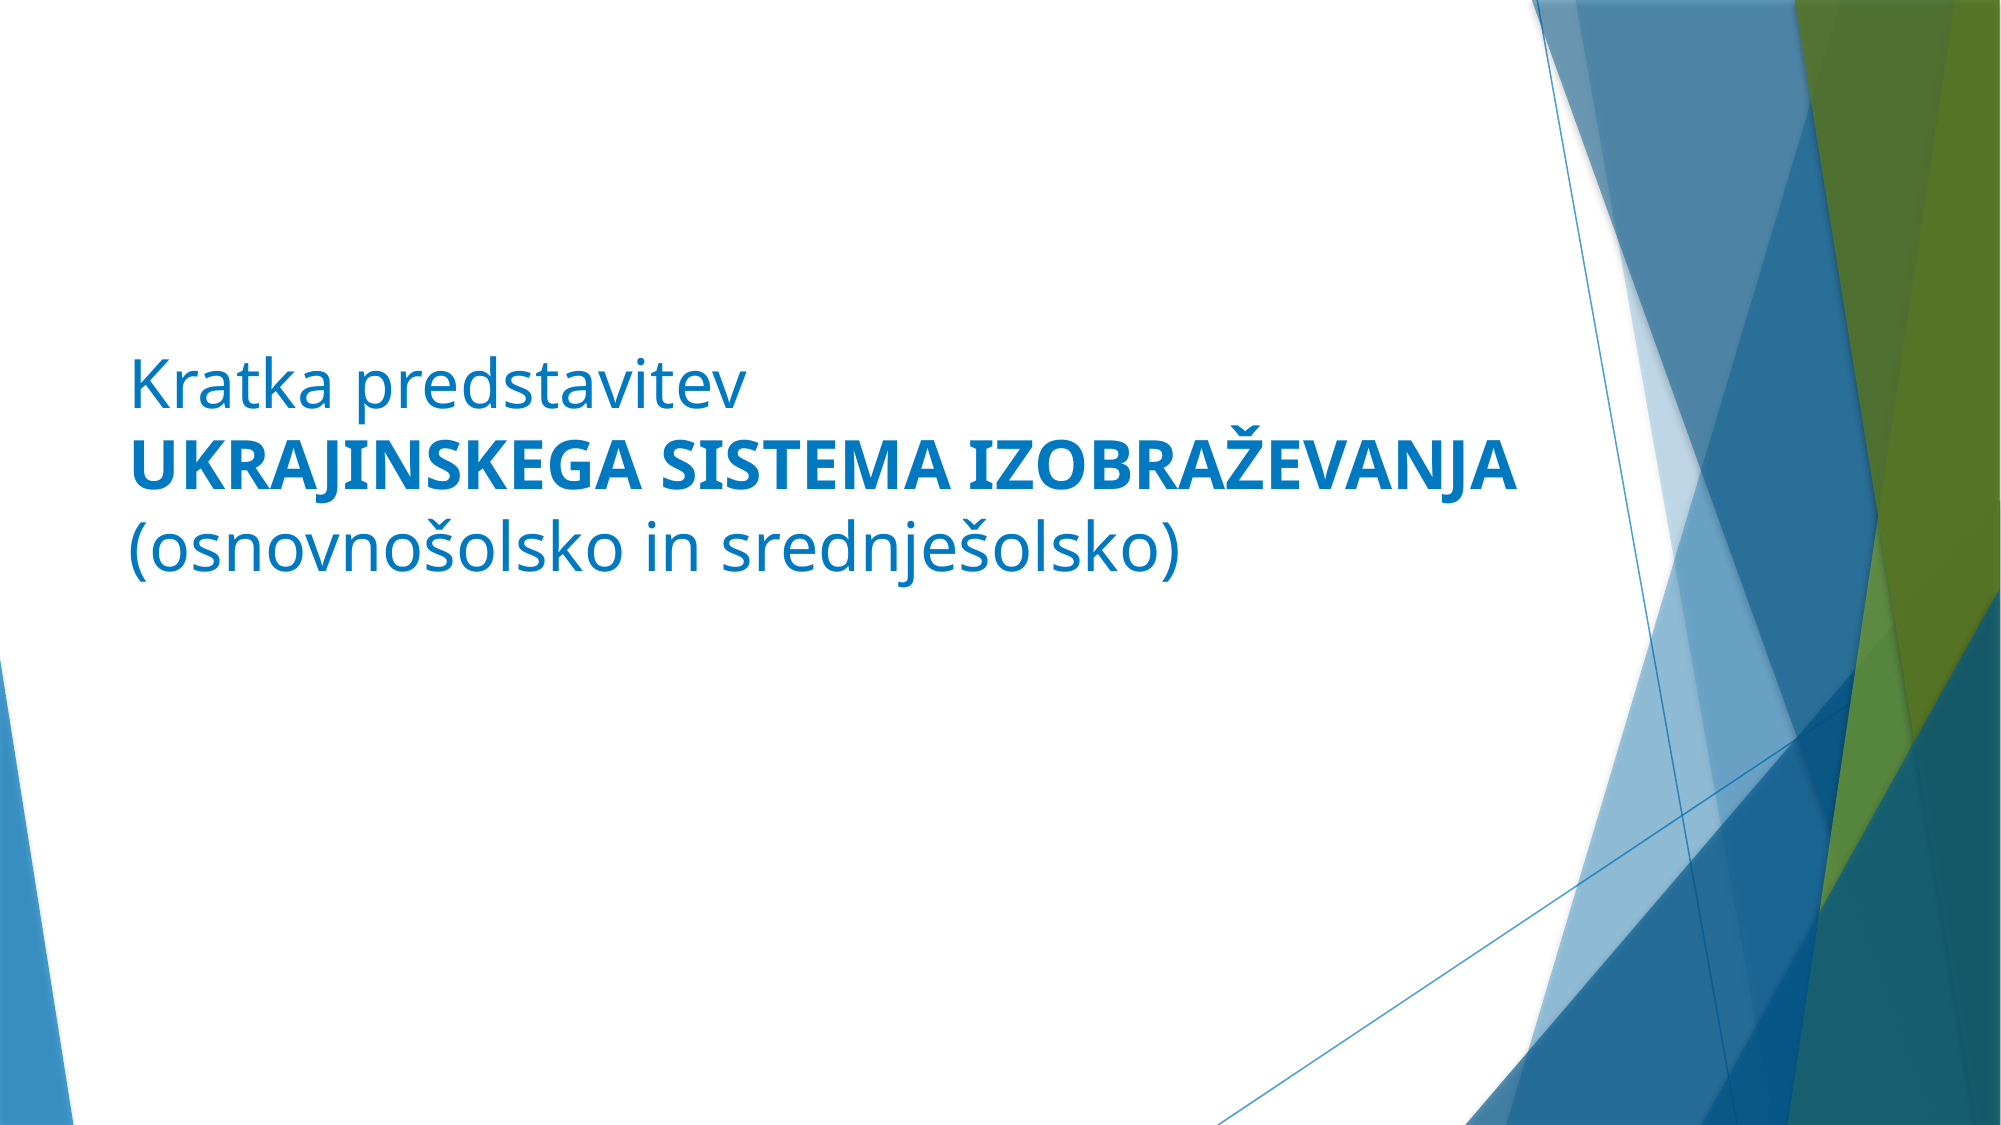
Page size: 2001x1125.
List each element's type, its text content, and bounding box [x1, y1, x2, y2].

title Kratka predstavitev UKRAJINSKEGA SISTEMA IZOBRAŽEVANJA (osnovnošolsko in srednješolsko) [114, 332, 1568, 667]
